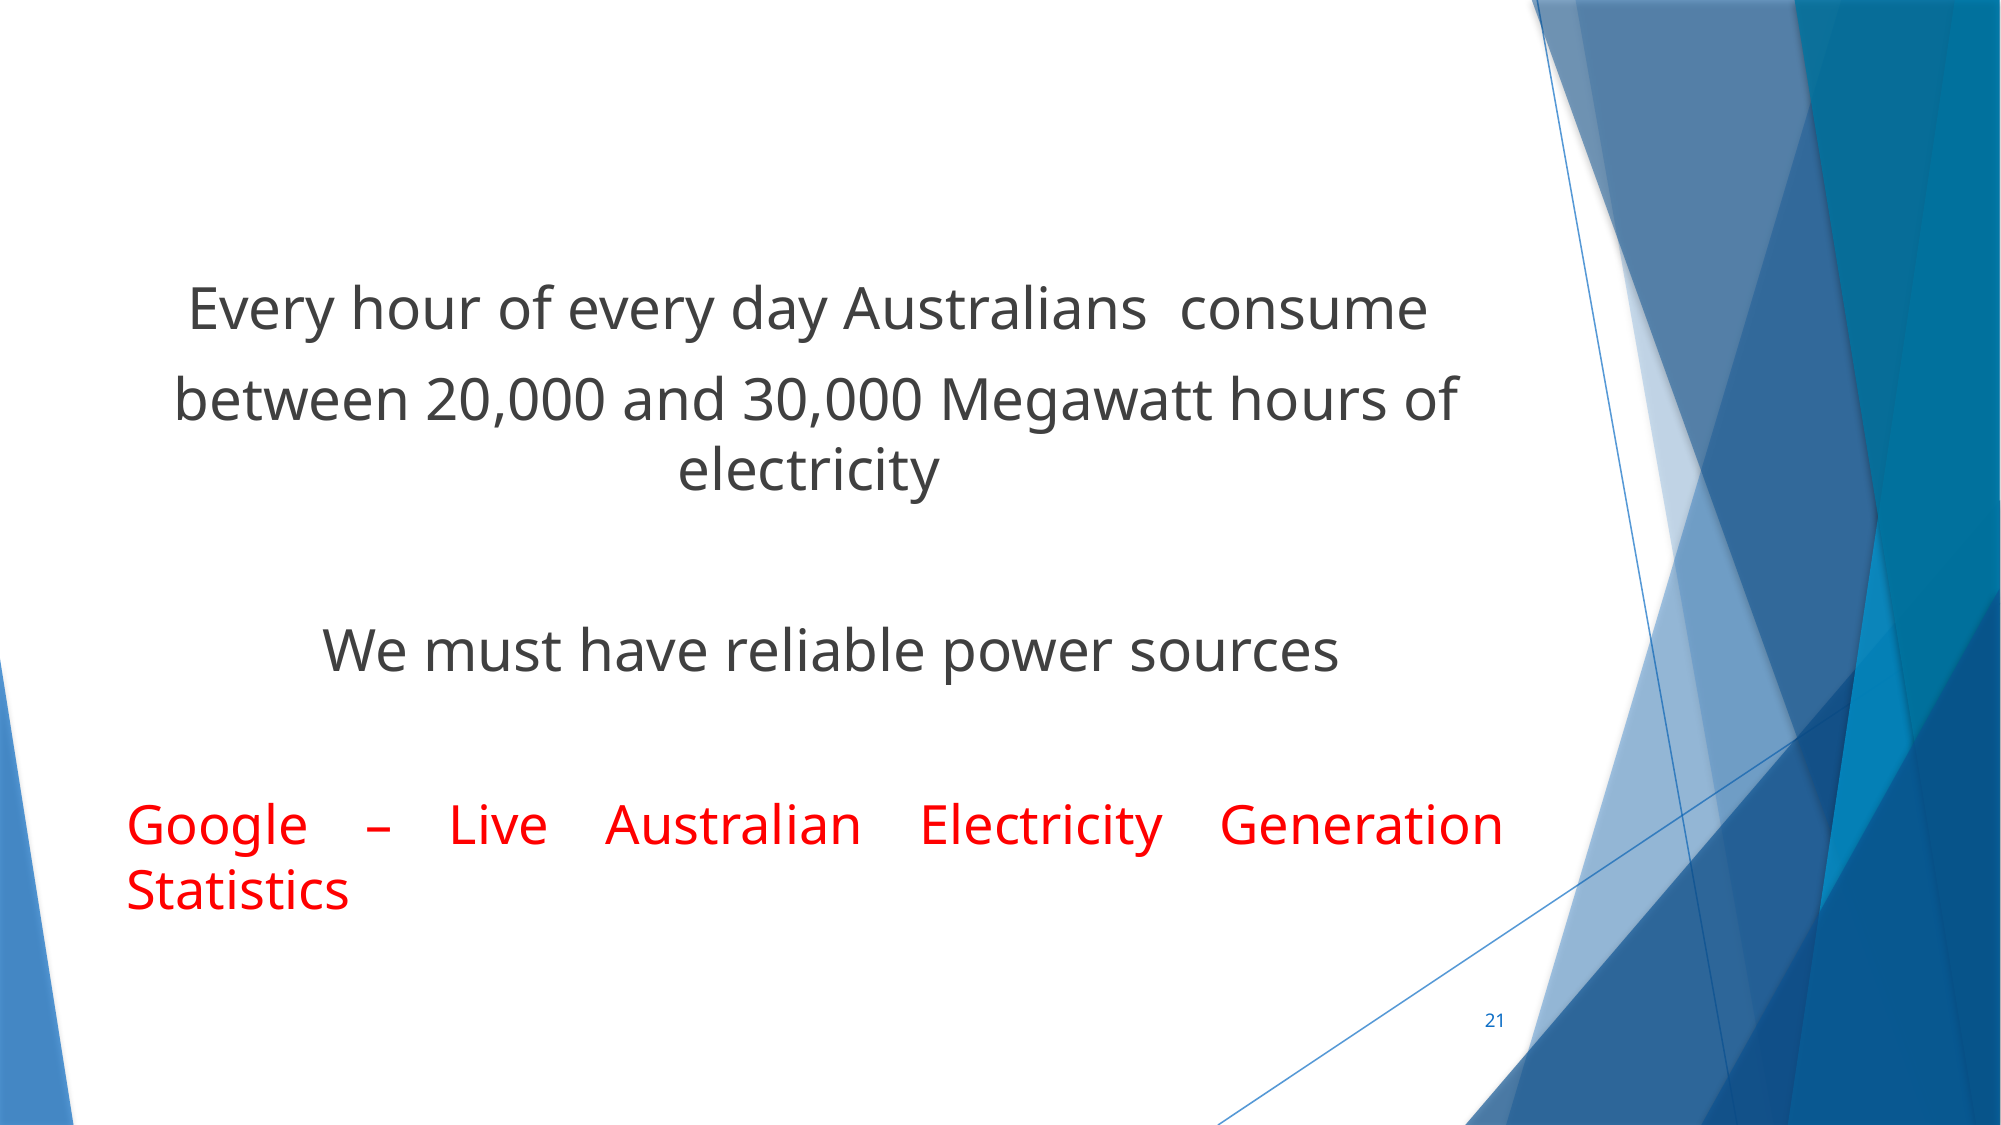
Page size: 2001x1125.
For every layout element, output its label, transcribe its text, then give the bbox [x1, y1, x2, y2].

list Every hour of every day Australians consume between 20,000 and 30,000 Megawatt hours of electricity We must have reliable power sources Google – Live Australian Electricity Generation Statistics [111, 263, 1522, 992]
slide_number 21 [1409, 991, 1522, 1051]
